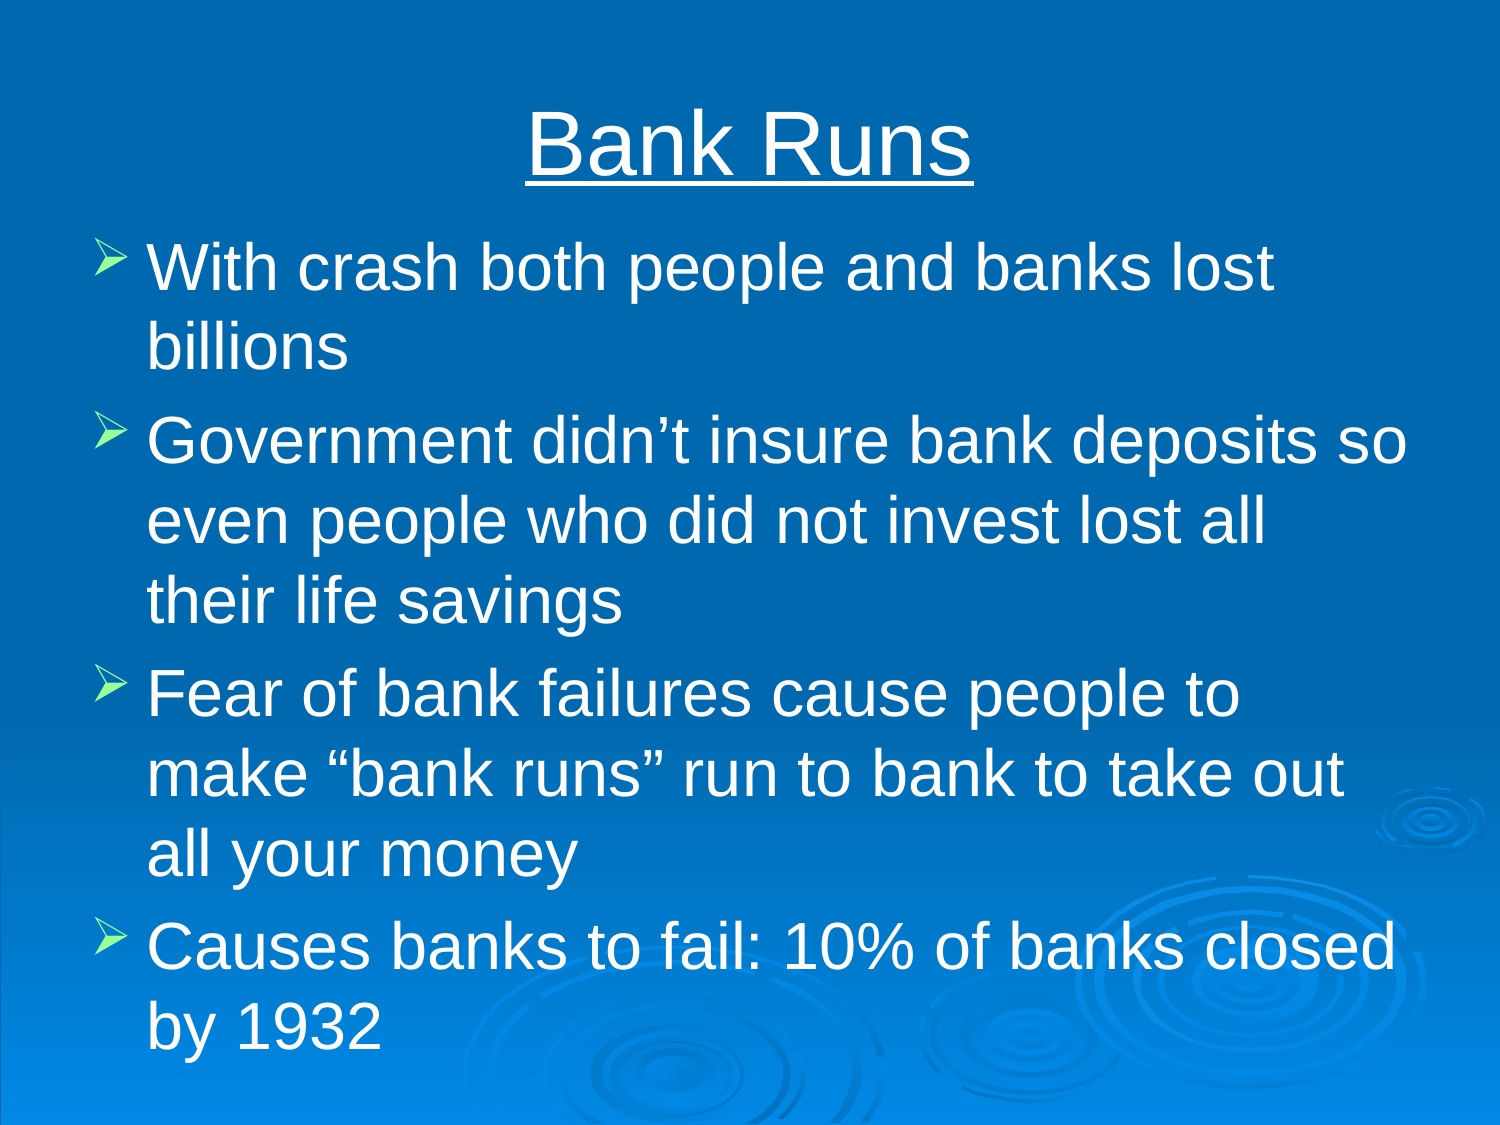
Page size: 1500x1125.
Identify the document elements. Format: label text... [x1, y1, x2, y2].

title Bank Runs [74, 45, 1426, 215]
list With crash both people and banks lost billions Government didn’t insure bank deposits so even people who did not invest lost all their life savings Fear of bank failures cause people to make “bank runs” run to bank to take out all your money Causes banks to fail: 10% of banks closed by 1932 [74, 215, 1426, 959]
